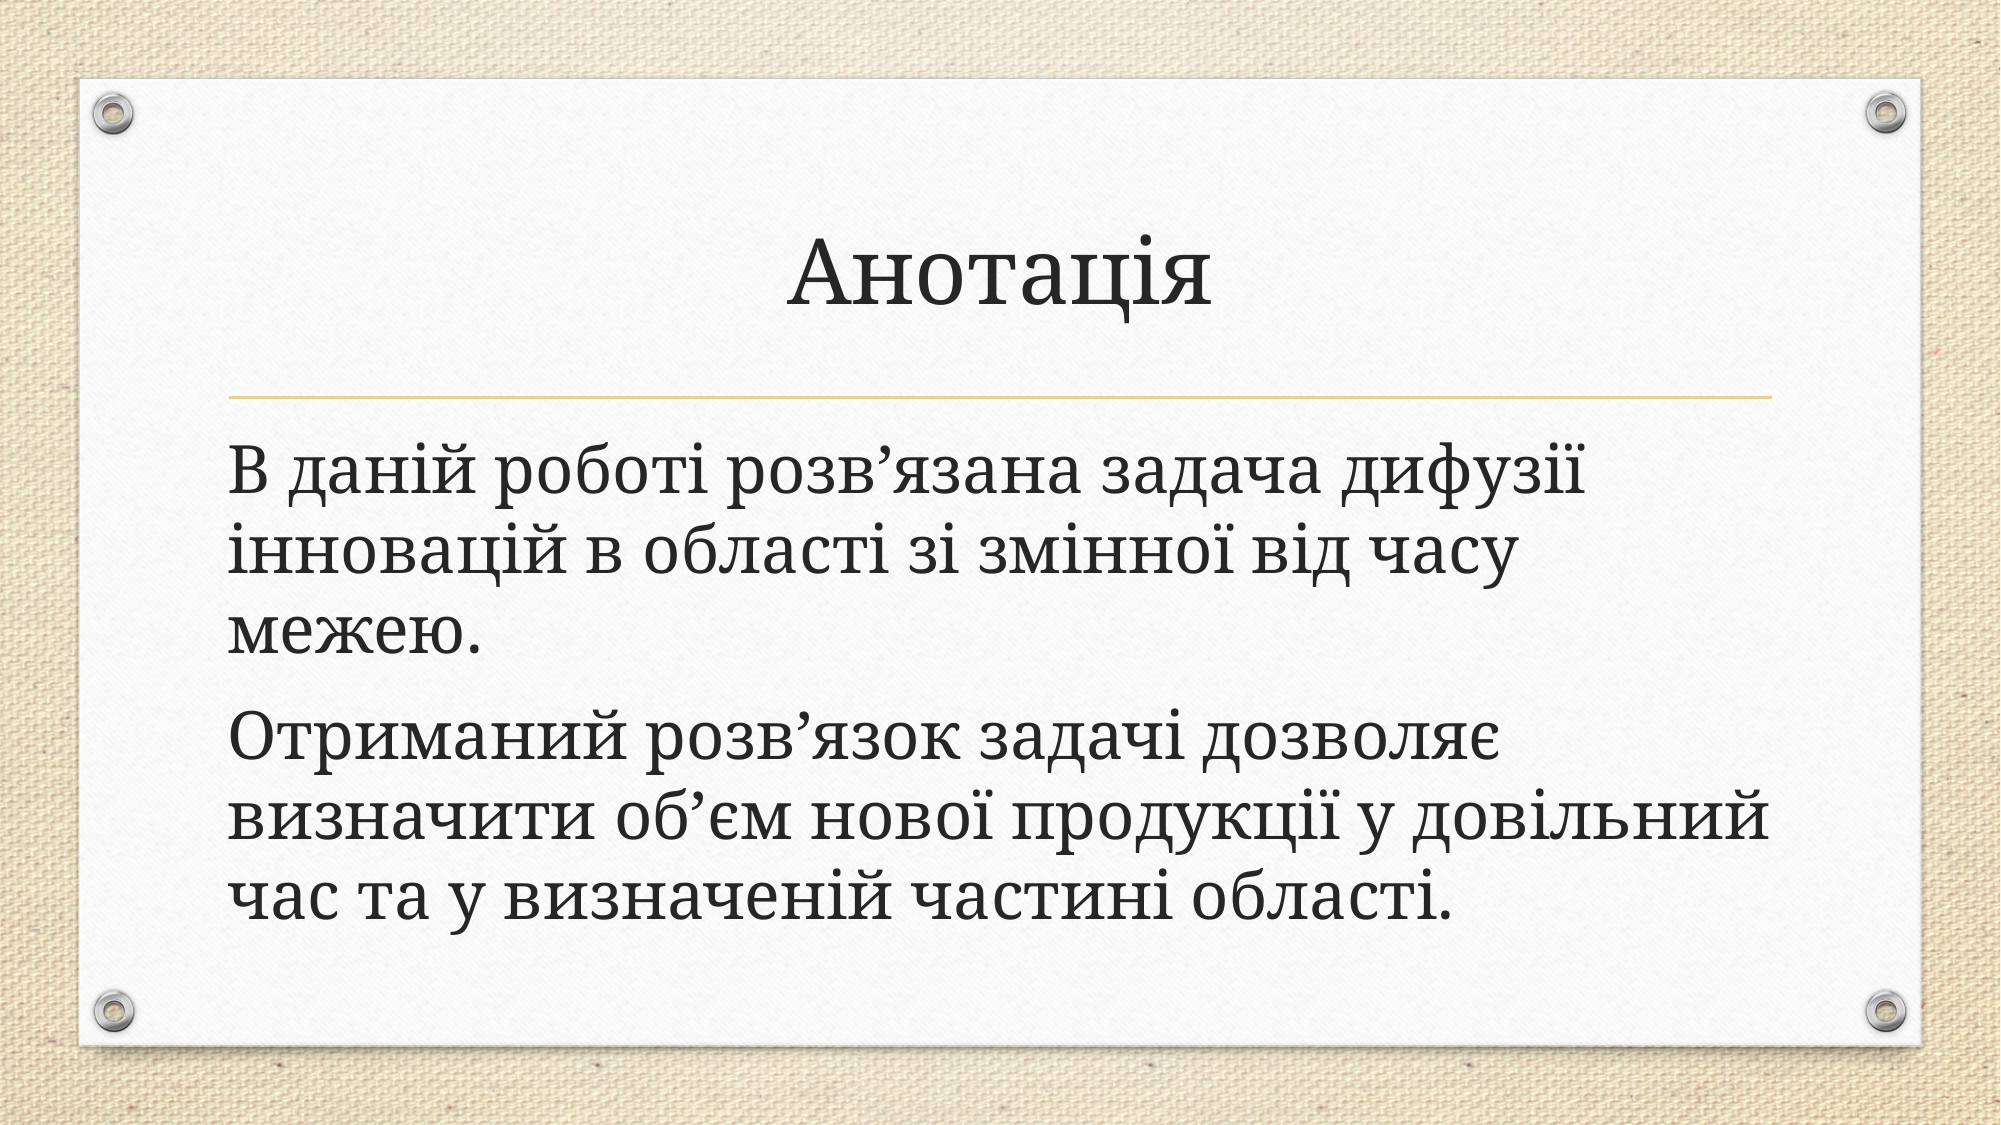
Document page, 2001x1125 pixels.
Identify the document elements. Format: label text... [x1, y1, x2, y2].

title Анотація [212, 161, 1788, 375]
picture [0, 0, 2001, 1125]
list В даній роботі розв’язана задача дифузії інновацій в області зі змінної від часу межею. Отриманий розв’язок задачі дозволяє визначити об’єм нової продукції у довільний час та у визначеній частині області. [212, 419, 1788, 964]
